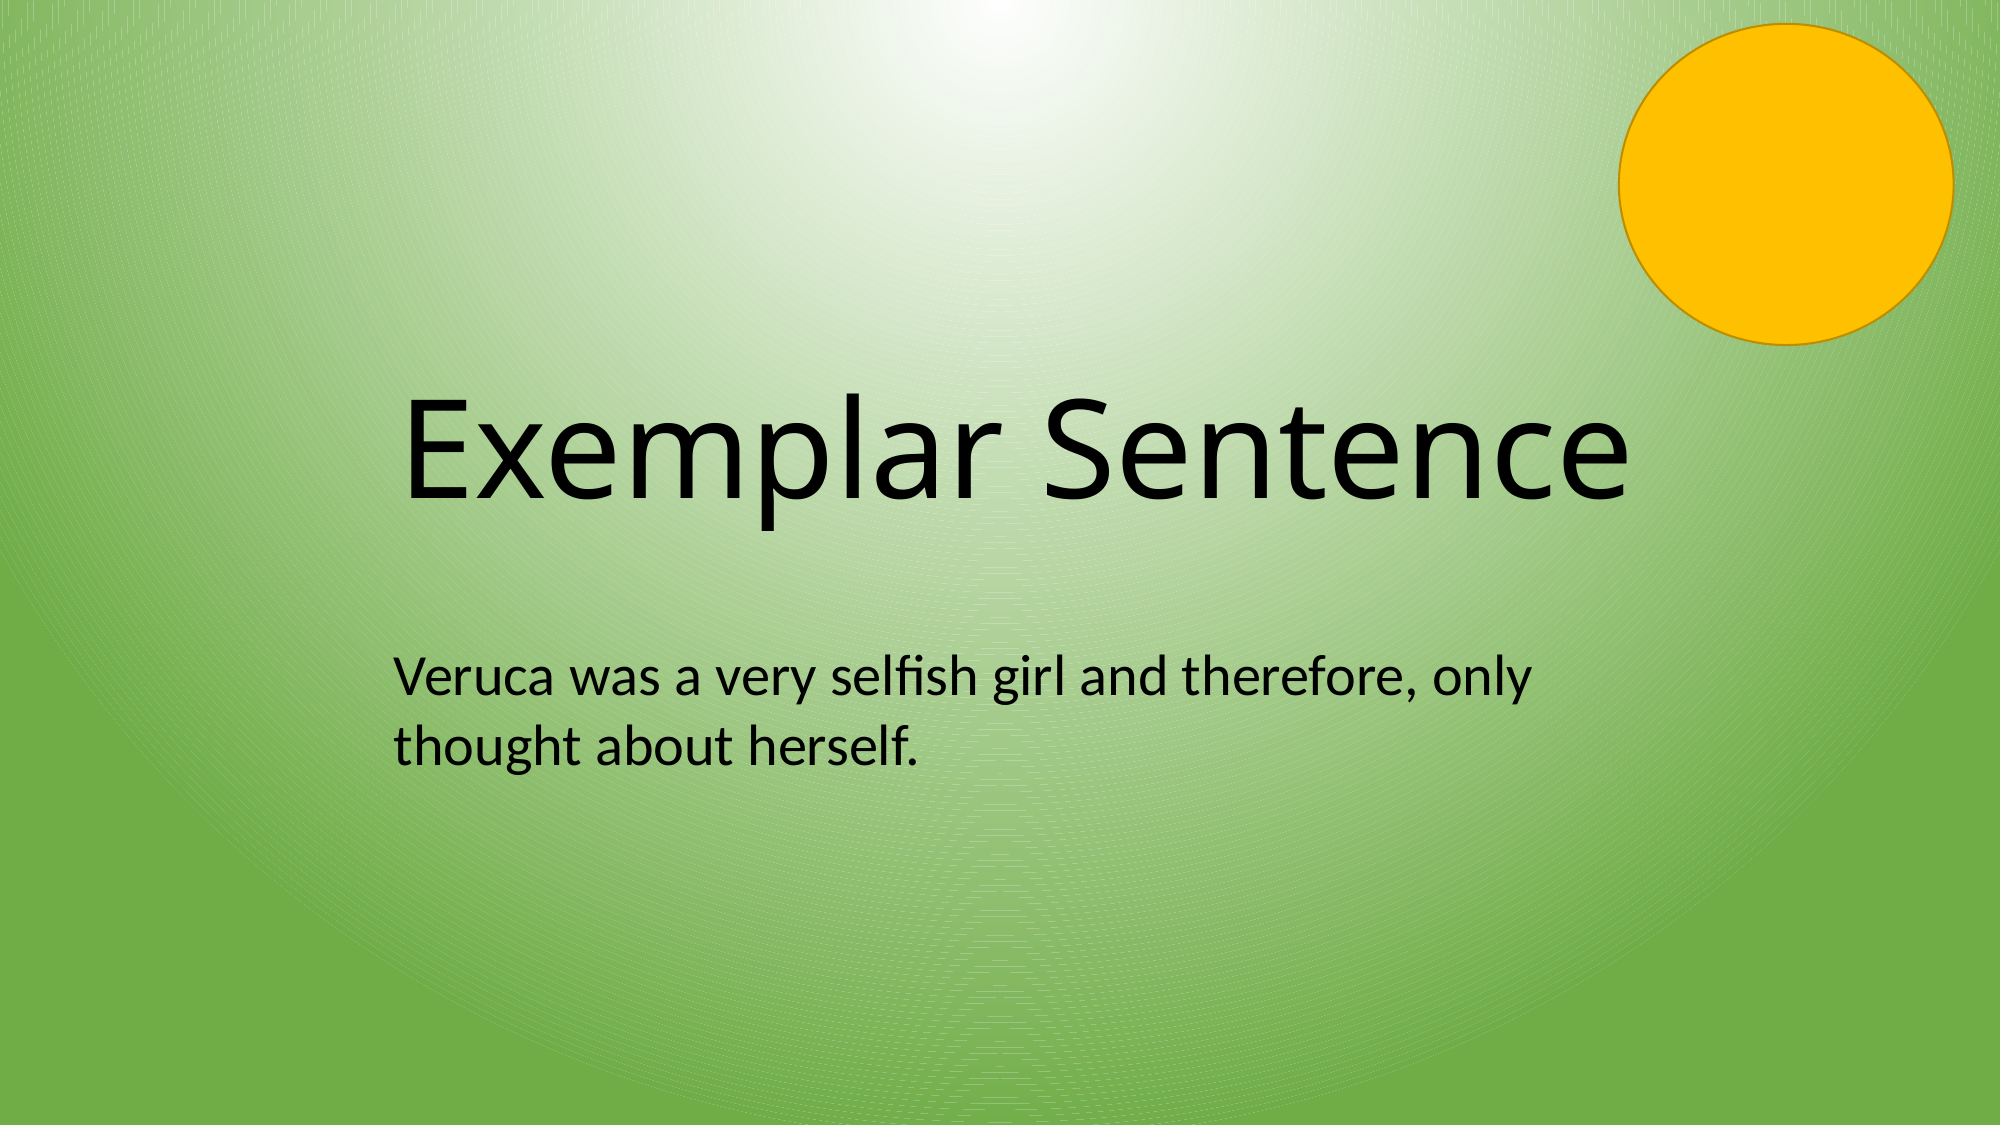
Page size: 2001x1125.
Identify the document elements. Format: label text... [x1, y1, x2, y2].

title Exemplar Sentence [153, 345, 1879, 563]
text_box Veruca was a very selfish girl and therefore, only thought about herself. [378, 629, 1657, 785]
text_box [1617, 22, 1955, 347]
